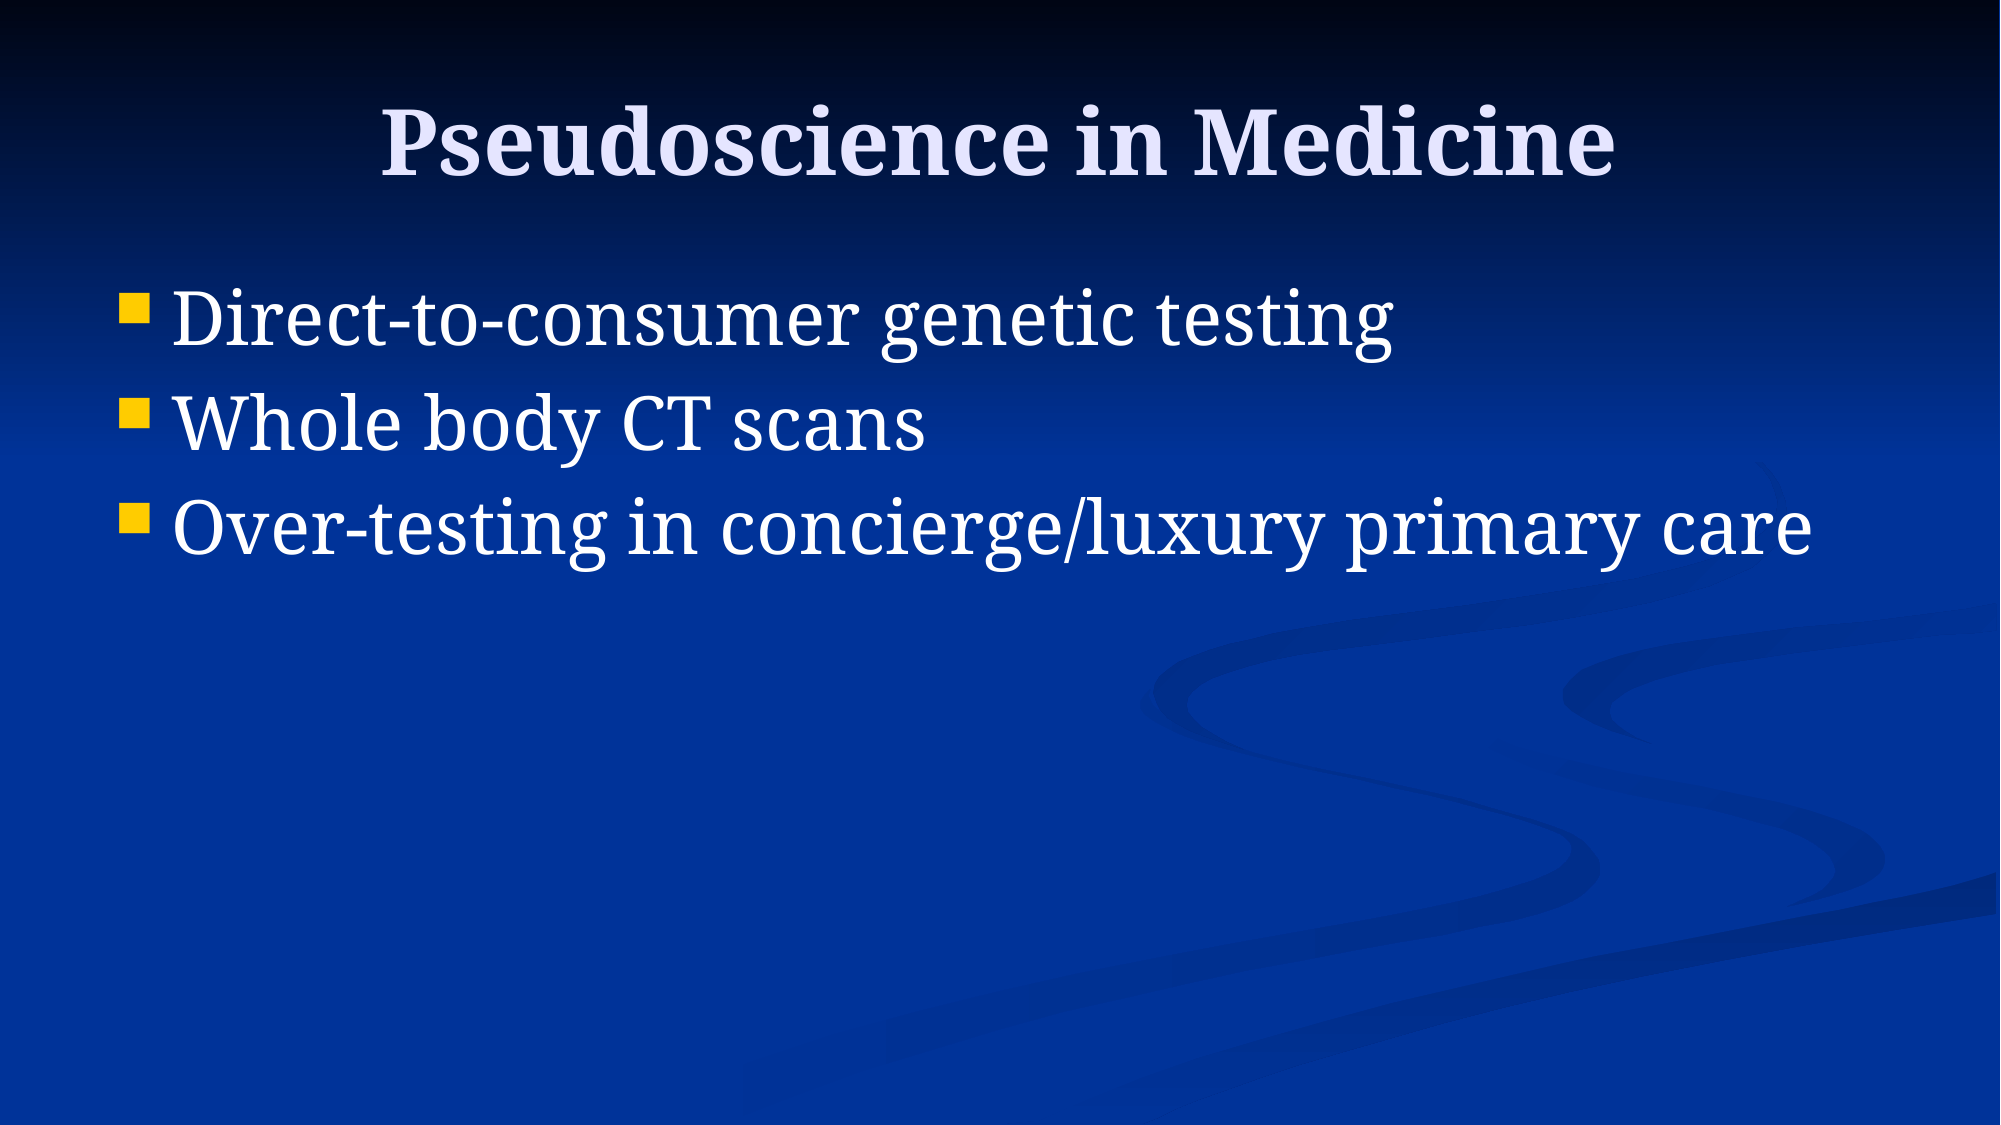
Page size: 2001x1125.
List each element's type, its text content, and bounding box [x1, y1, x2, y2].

list Direct-to-consumer genetic testing Whole body CT scans Over-testing in concierge/luxury primary care [99, 262, 1901, 1006]
title Pseudoscience in Medicine [99, 44, 1901, 233]
